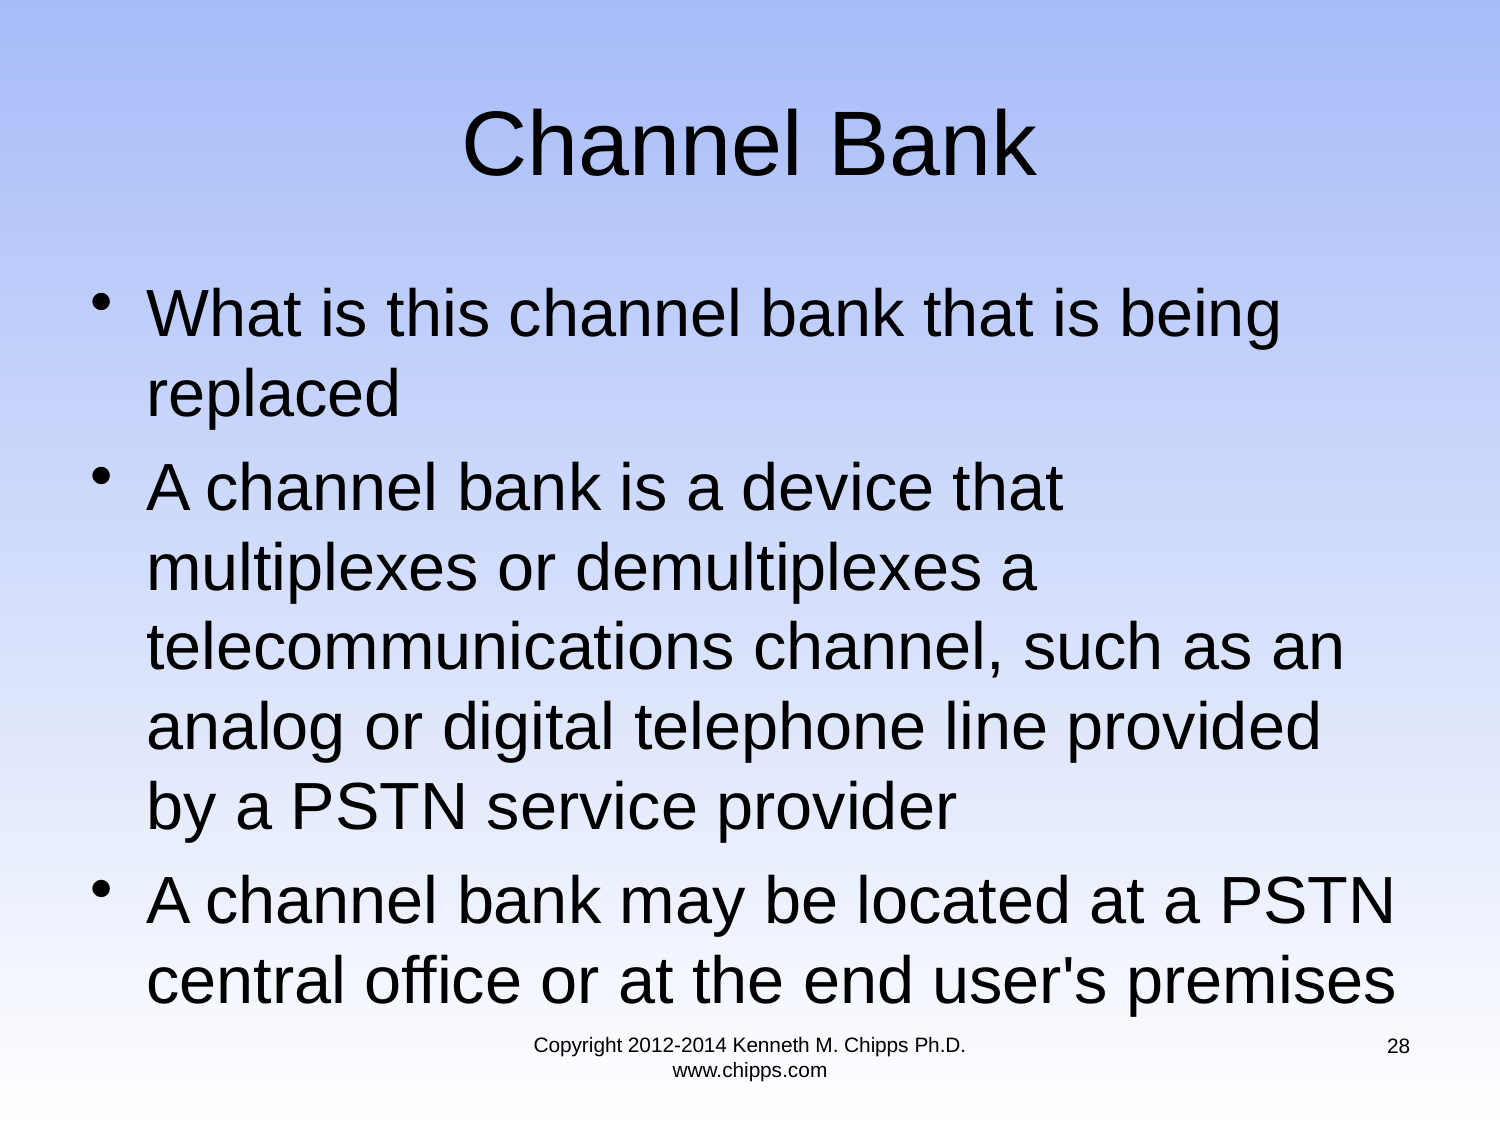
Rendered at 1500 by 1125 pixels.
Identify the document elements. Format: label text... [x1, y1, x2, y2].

slide_number 28 [1074, 1024, 1426, 1104]
list What is this channel bank that is being replaced A channel bank is a device that multiplexes or demultiplexes a telecommunications channel, such as an analog or digital telephone line provided by a PSTN service provider A channel bank may be located at a PSTN central office or at the end user's premises [75, 262, 1425, 1005]
footer Copyright 2012-2014 Kenneth M. Chipps Ph.D. www.chipps.com [449, 1024, 1051, 1103]
title Channel Bank [75, 45, 1425, 233]
